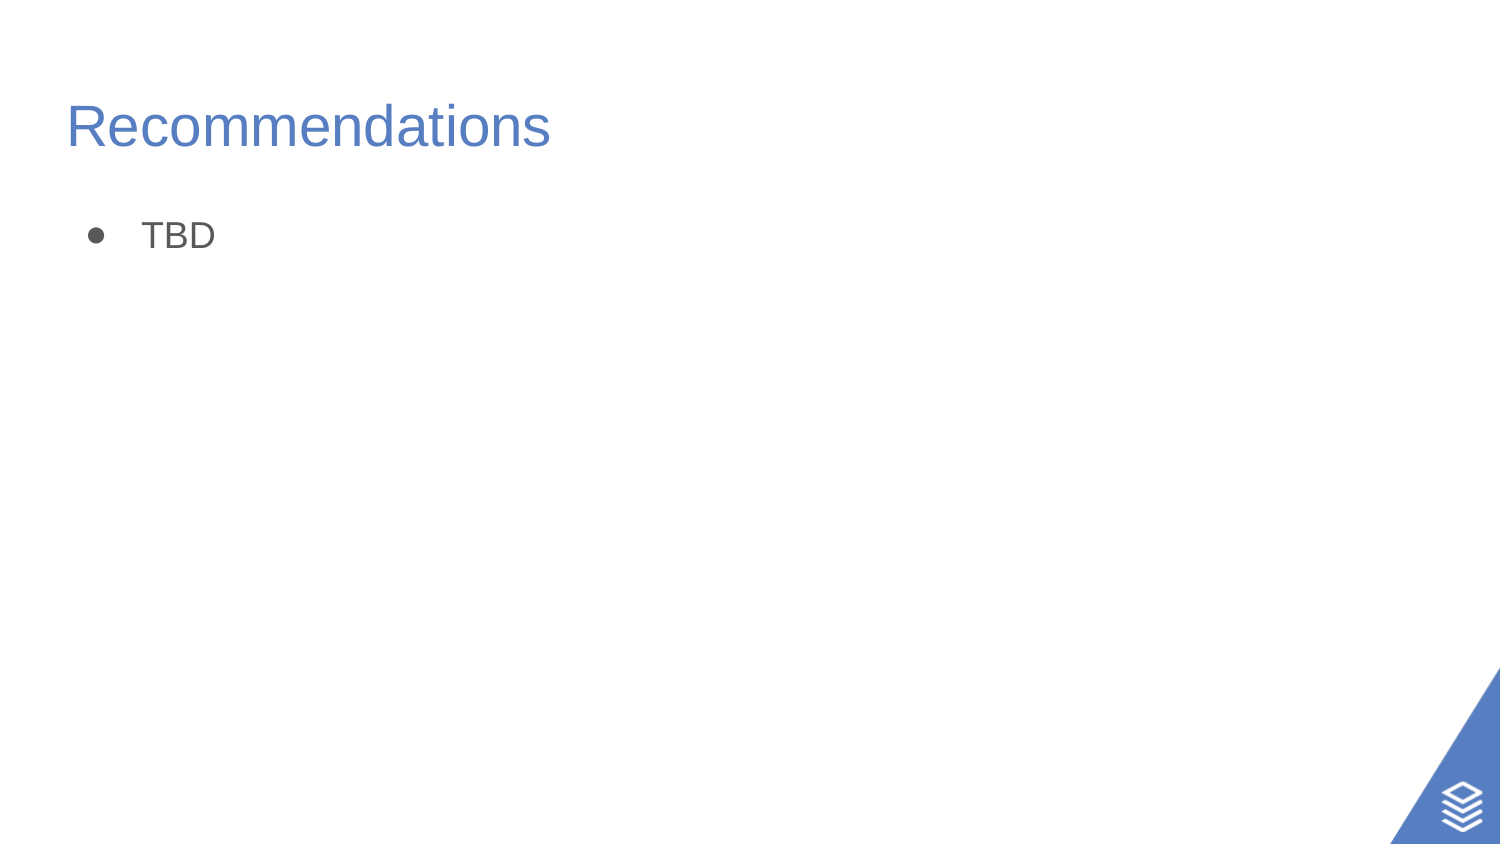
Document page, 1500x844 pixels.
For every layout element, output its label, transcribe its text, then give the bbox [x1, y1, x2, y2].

list TBD [51, 189, 1449, 750]
title Recommendations [51, 72, 1449, 167]
picture [1387, 662, 1500, 844]
